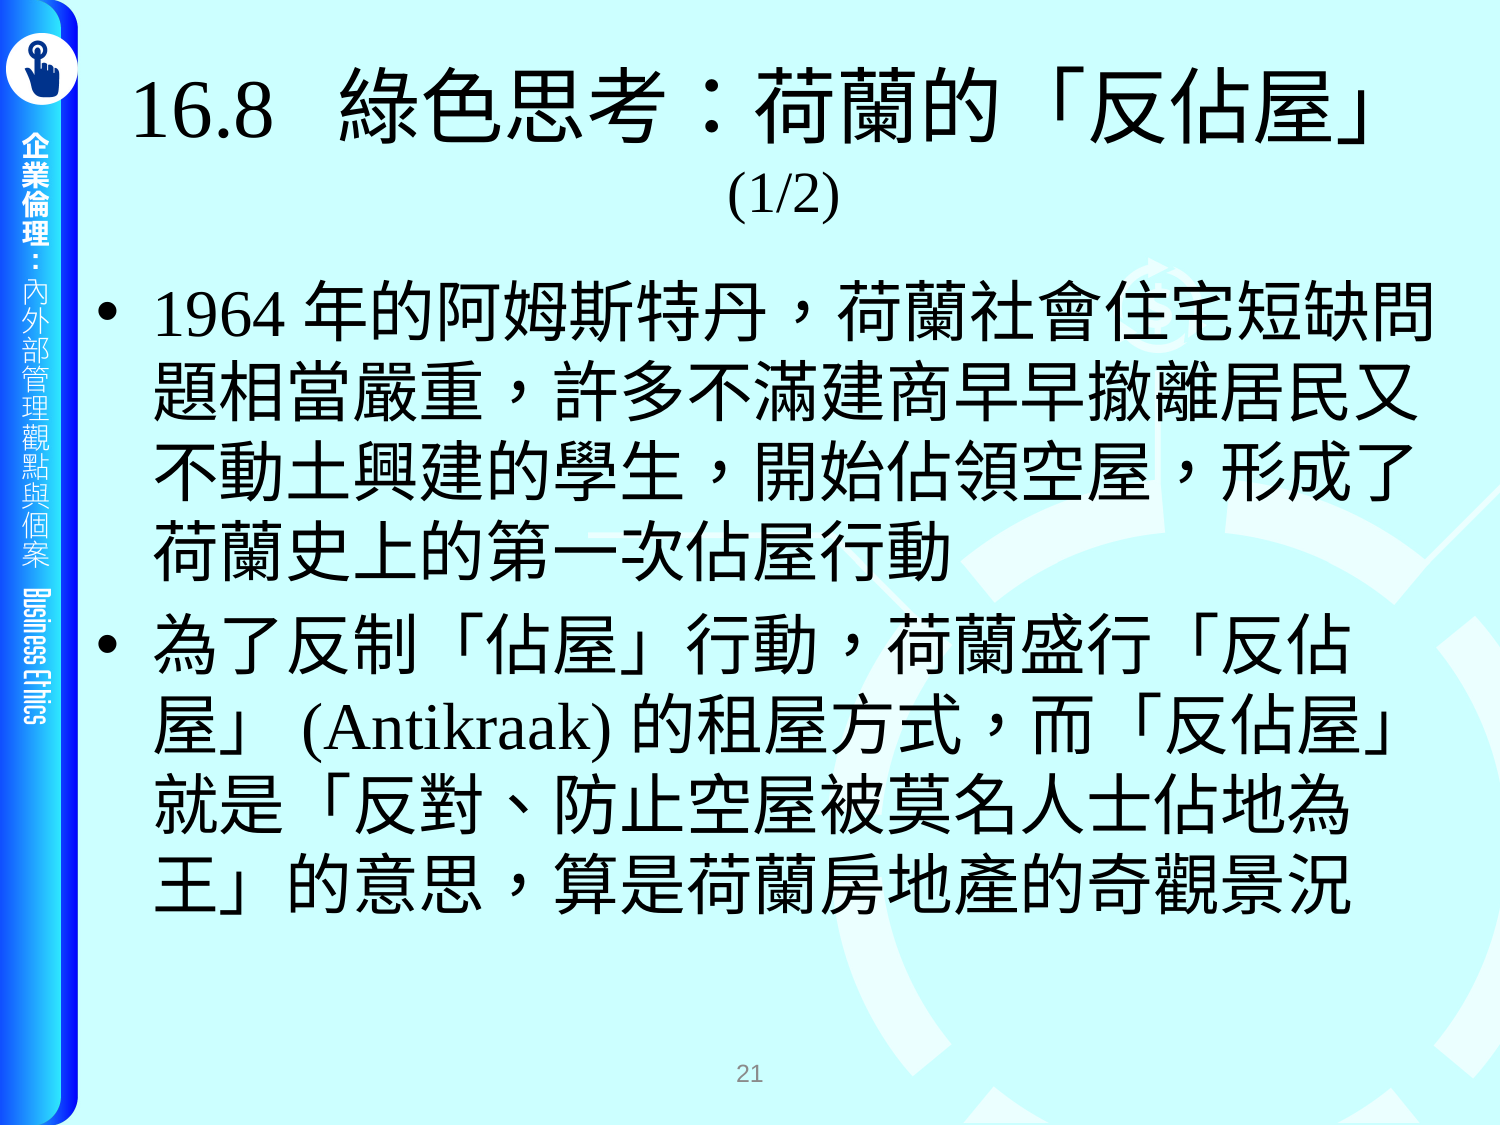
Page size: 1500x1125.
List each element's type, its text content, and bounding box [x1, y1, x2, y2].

footer 21 [512, 1042, 988, 1103]
list 1964年的阿姆斯特丹，荷蘭社會住宅短缺問題相當嚴重，許多不滿建商早早撤離居民又不動土興建的學生，開始佔領空屋，形成了荷蘭史上的第一次佔屋行動 為了反制「佔屋」行動，荷蘭盛行「反佔屋」(Antikraak)的租屋方式，而「反佔屋」就是「反對、防止空屋被莫名人士佔地為王」的意思，算是荷蘭房地產的奇觀景況 [80, 262, 1483, 1106]
title 16.8 綠色思考：荷蘭的「反佔屋」(1/2) [69, 45, 1500, 233]
picture [0, 0, 1500, 1125]
